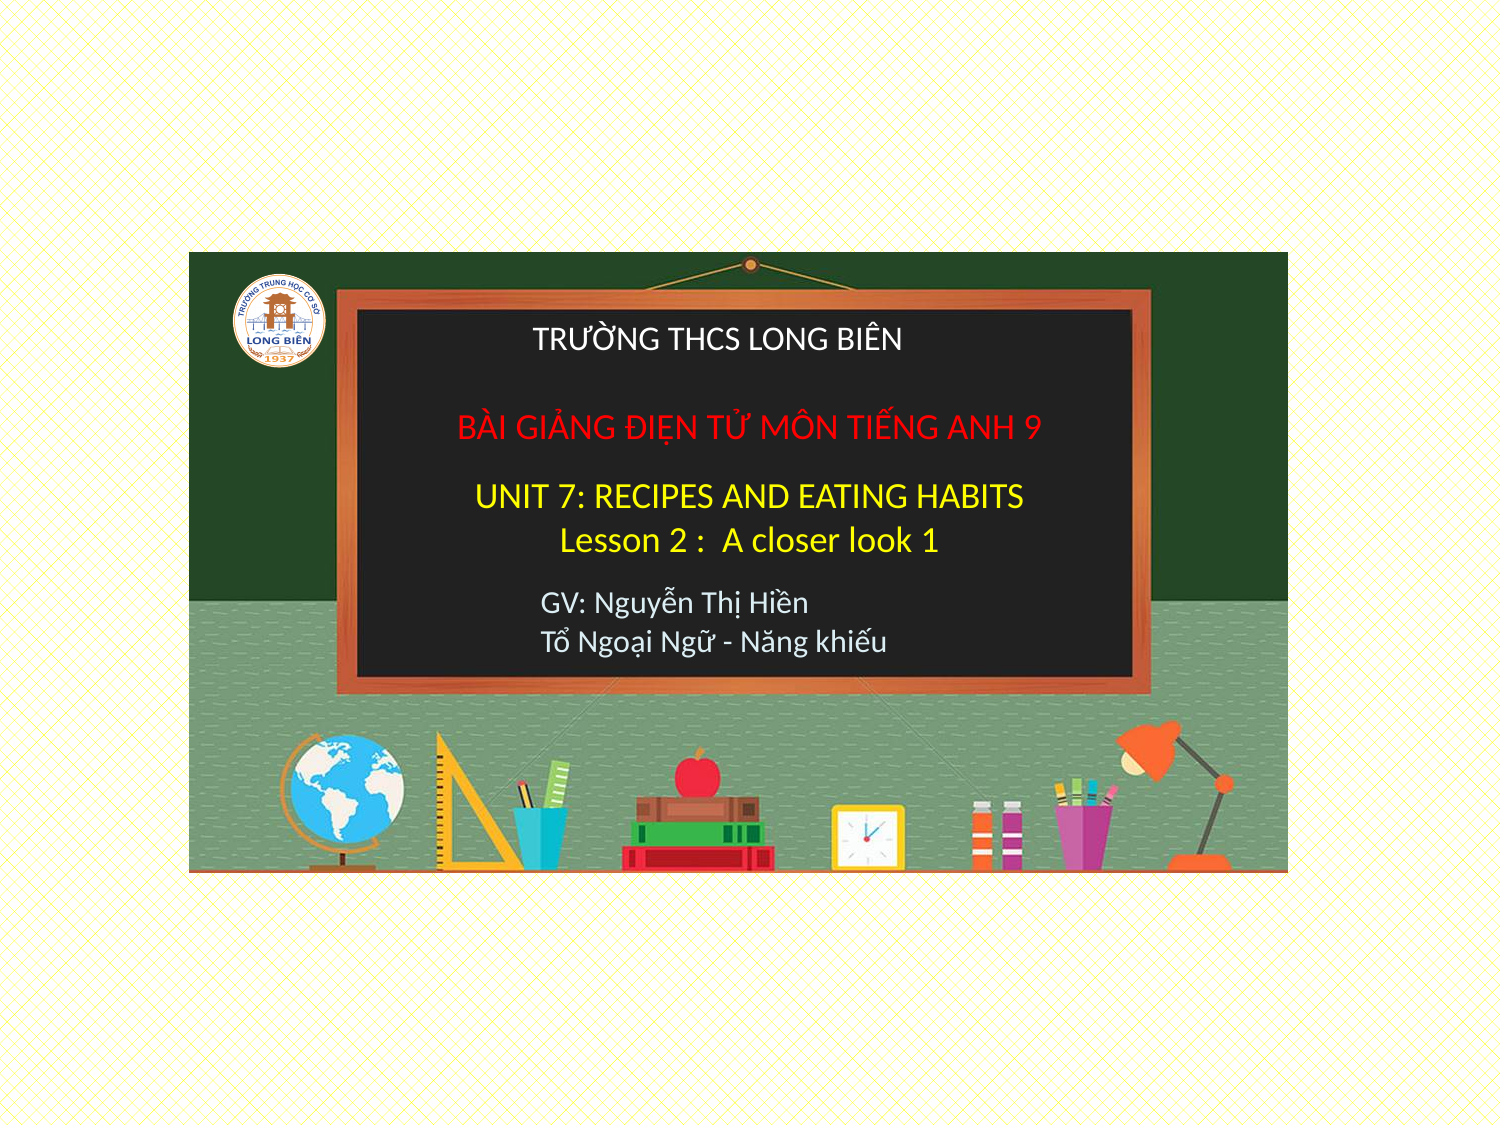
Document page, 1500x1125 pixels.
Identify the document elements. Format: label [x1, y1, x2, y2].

picture [189, 252, 1288, 873]
